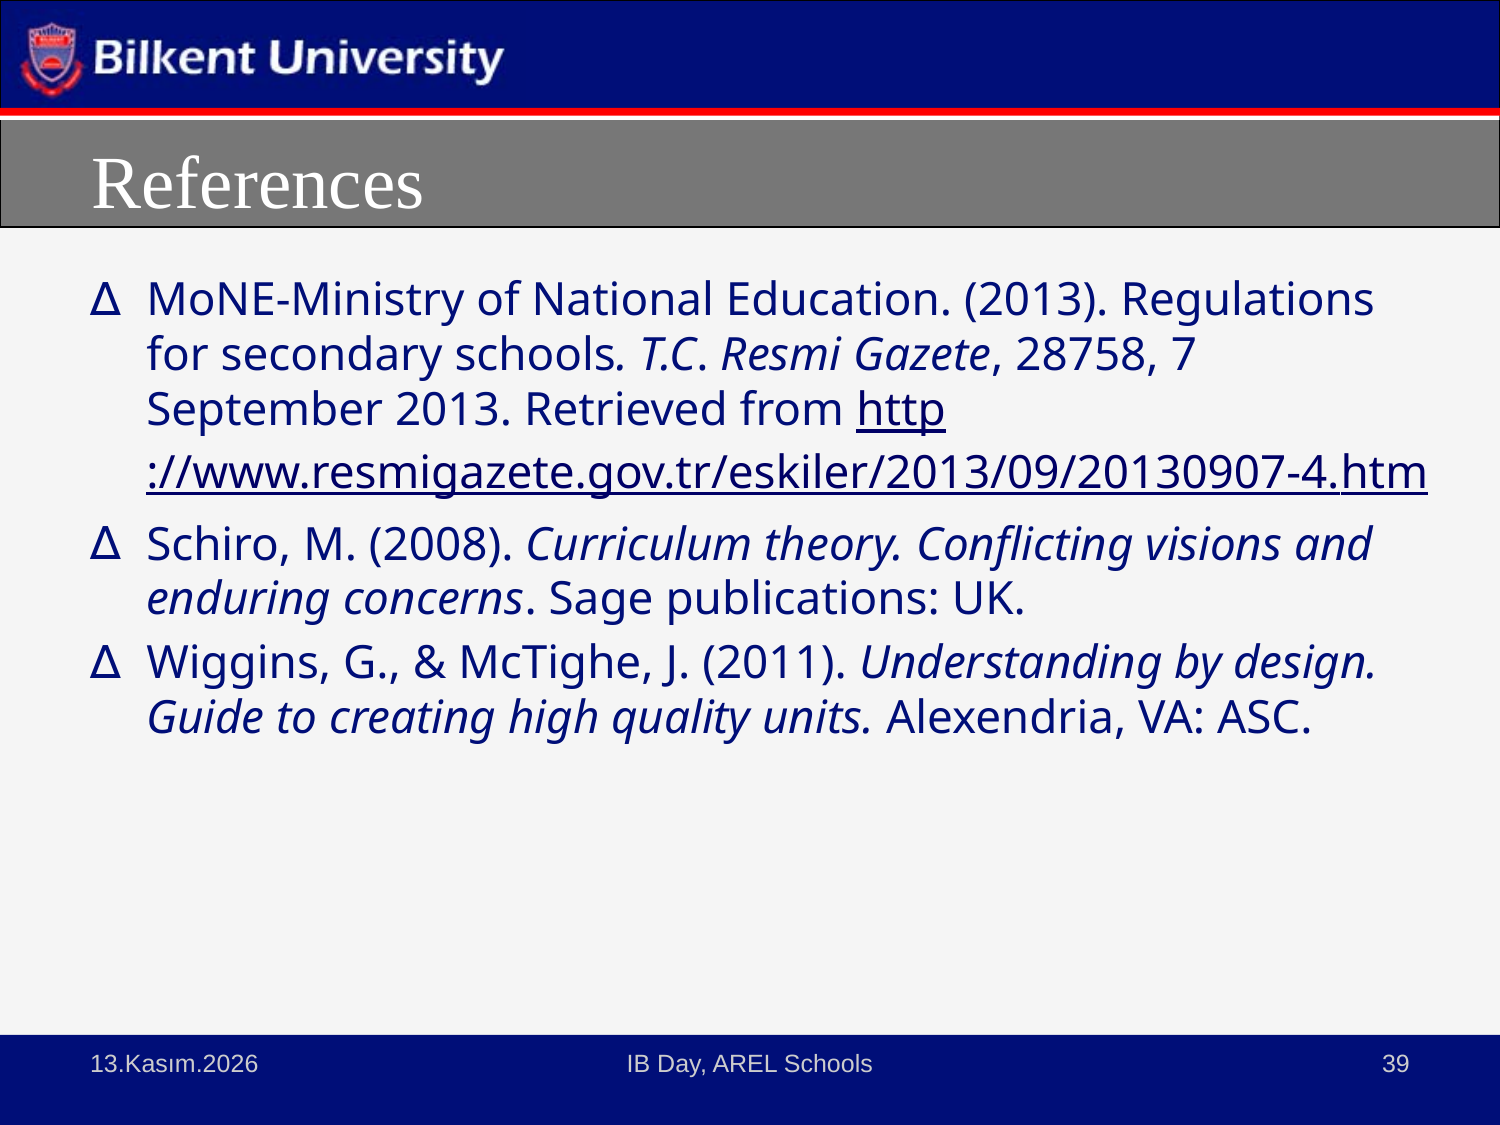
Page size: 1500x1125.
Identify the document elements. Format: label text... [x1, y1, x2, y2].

list MoNE-Ministry of National Education. (2013). Regulations for secondary schools. T.C. Resmi Gazete, 28758, 7 September 2013. Retrieved from http://www.resmigazete.gov.tr/eskiler/2013/09/20130907-4.htm Schiro, M. (2008). Curriculum theory. Conflicting visions and enduring concerns. Sage publications: UK. Wiggins, G., & McTighe, J. (2011). Understanding by design. Guide to creating high quality units. Alexendria, VA: ASC. [75, 262, 1450, 1038]
picture [5, 9, 526, 107]
footer IB Day, AREL Schools [512, 1039, 988, 1118]
title References [76, 126, 1424, 232]
slide_number 3 Nisan 2015 [75, 1039, 425, 1118]
slide_number 39 [1074, 1039, 1425, 1118]
